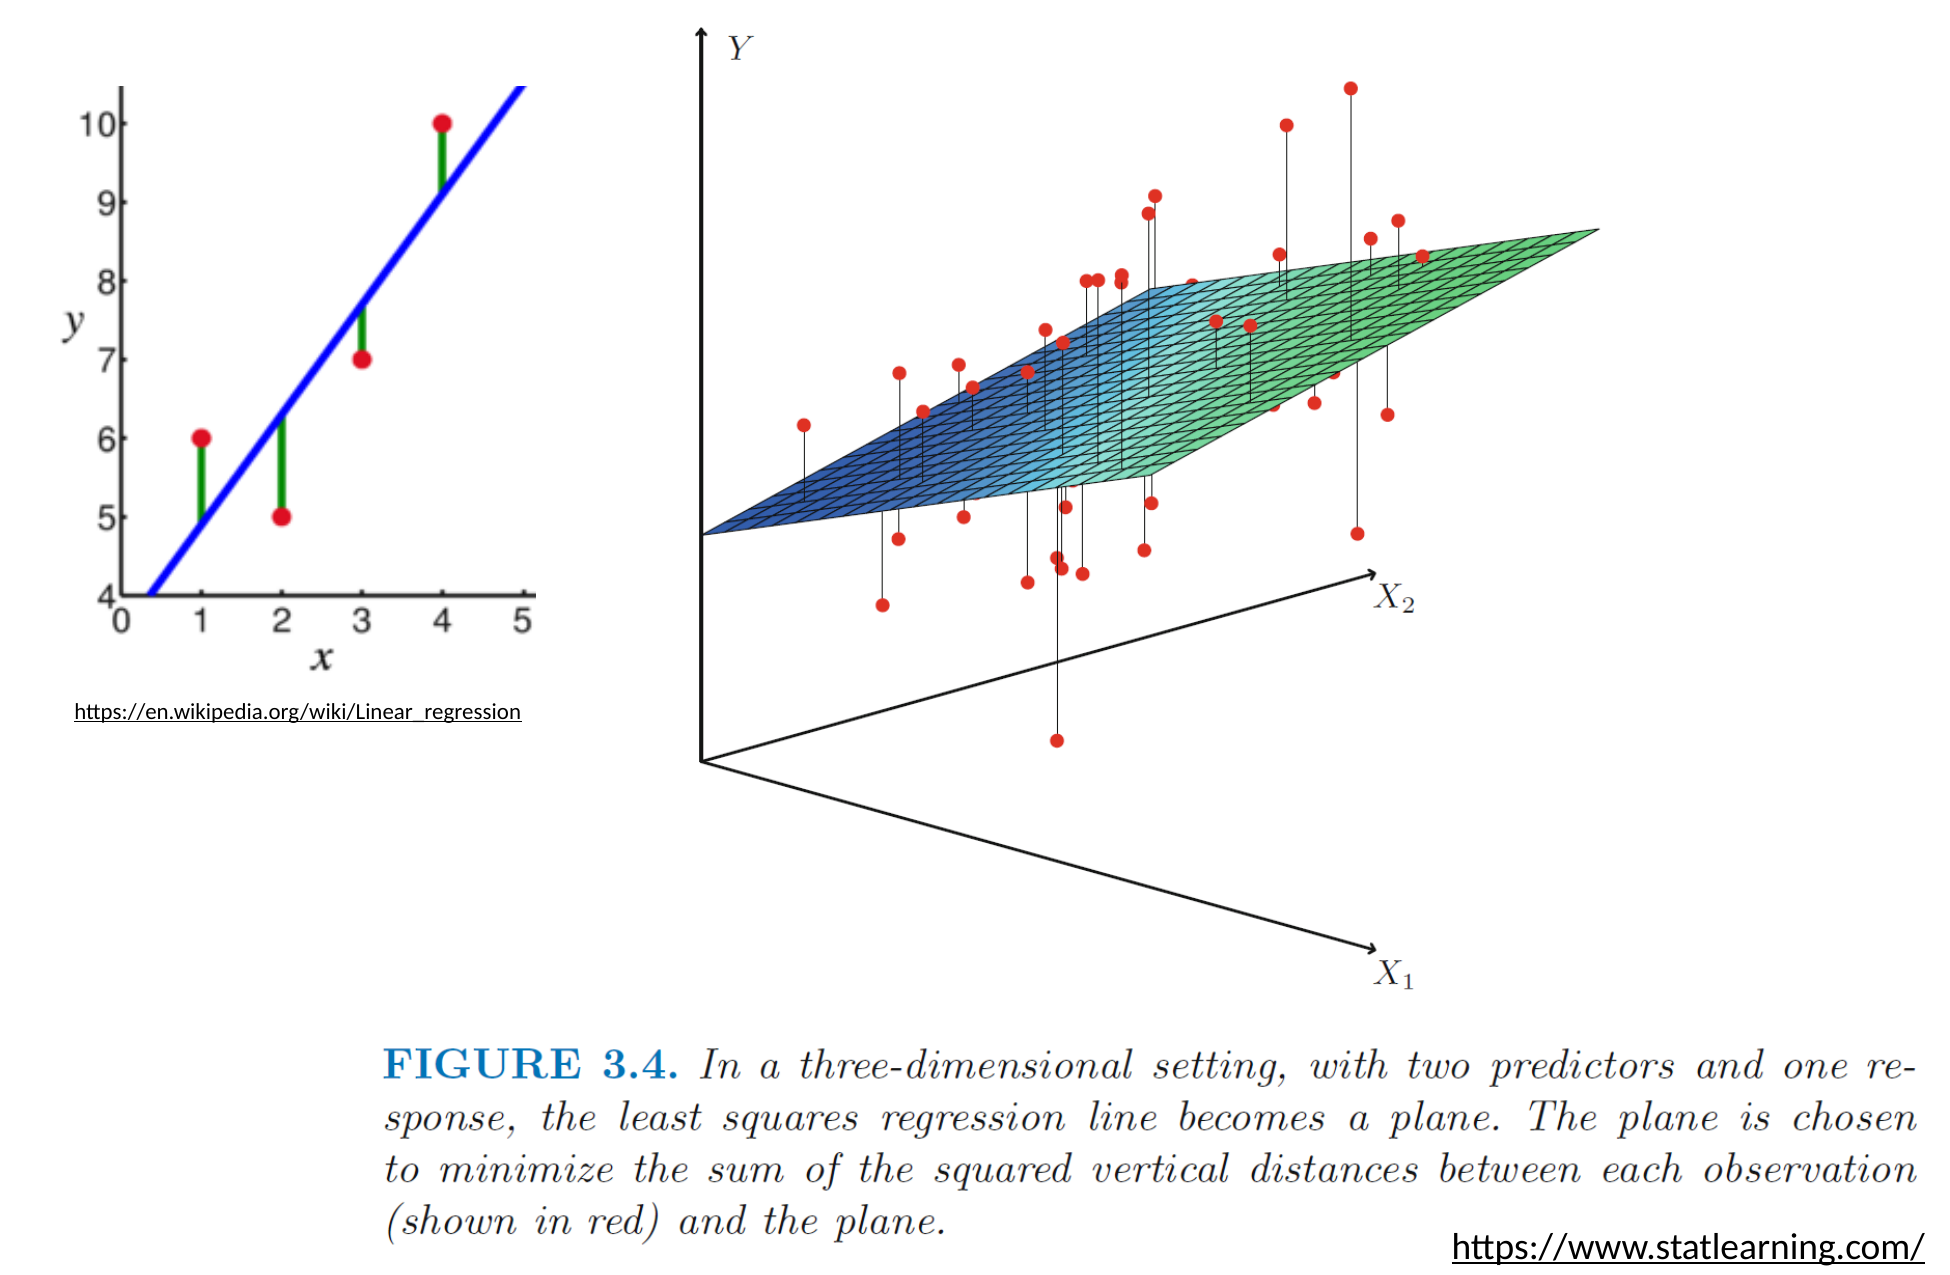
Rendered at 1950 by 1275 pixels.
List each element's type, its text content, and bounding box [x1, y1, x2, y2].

text_box https://www.statlearning.com/ [1436, 1259, 1950, 1275]
picture [277, 0, 1950, 1259]
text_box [59, 86, 671, 730]
